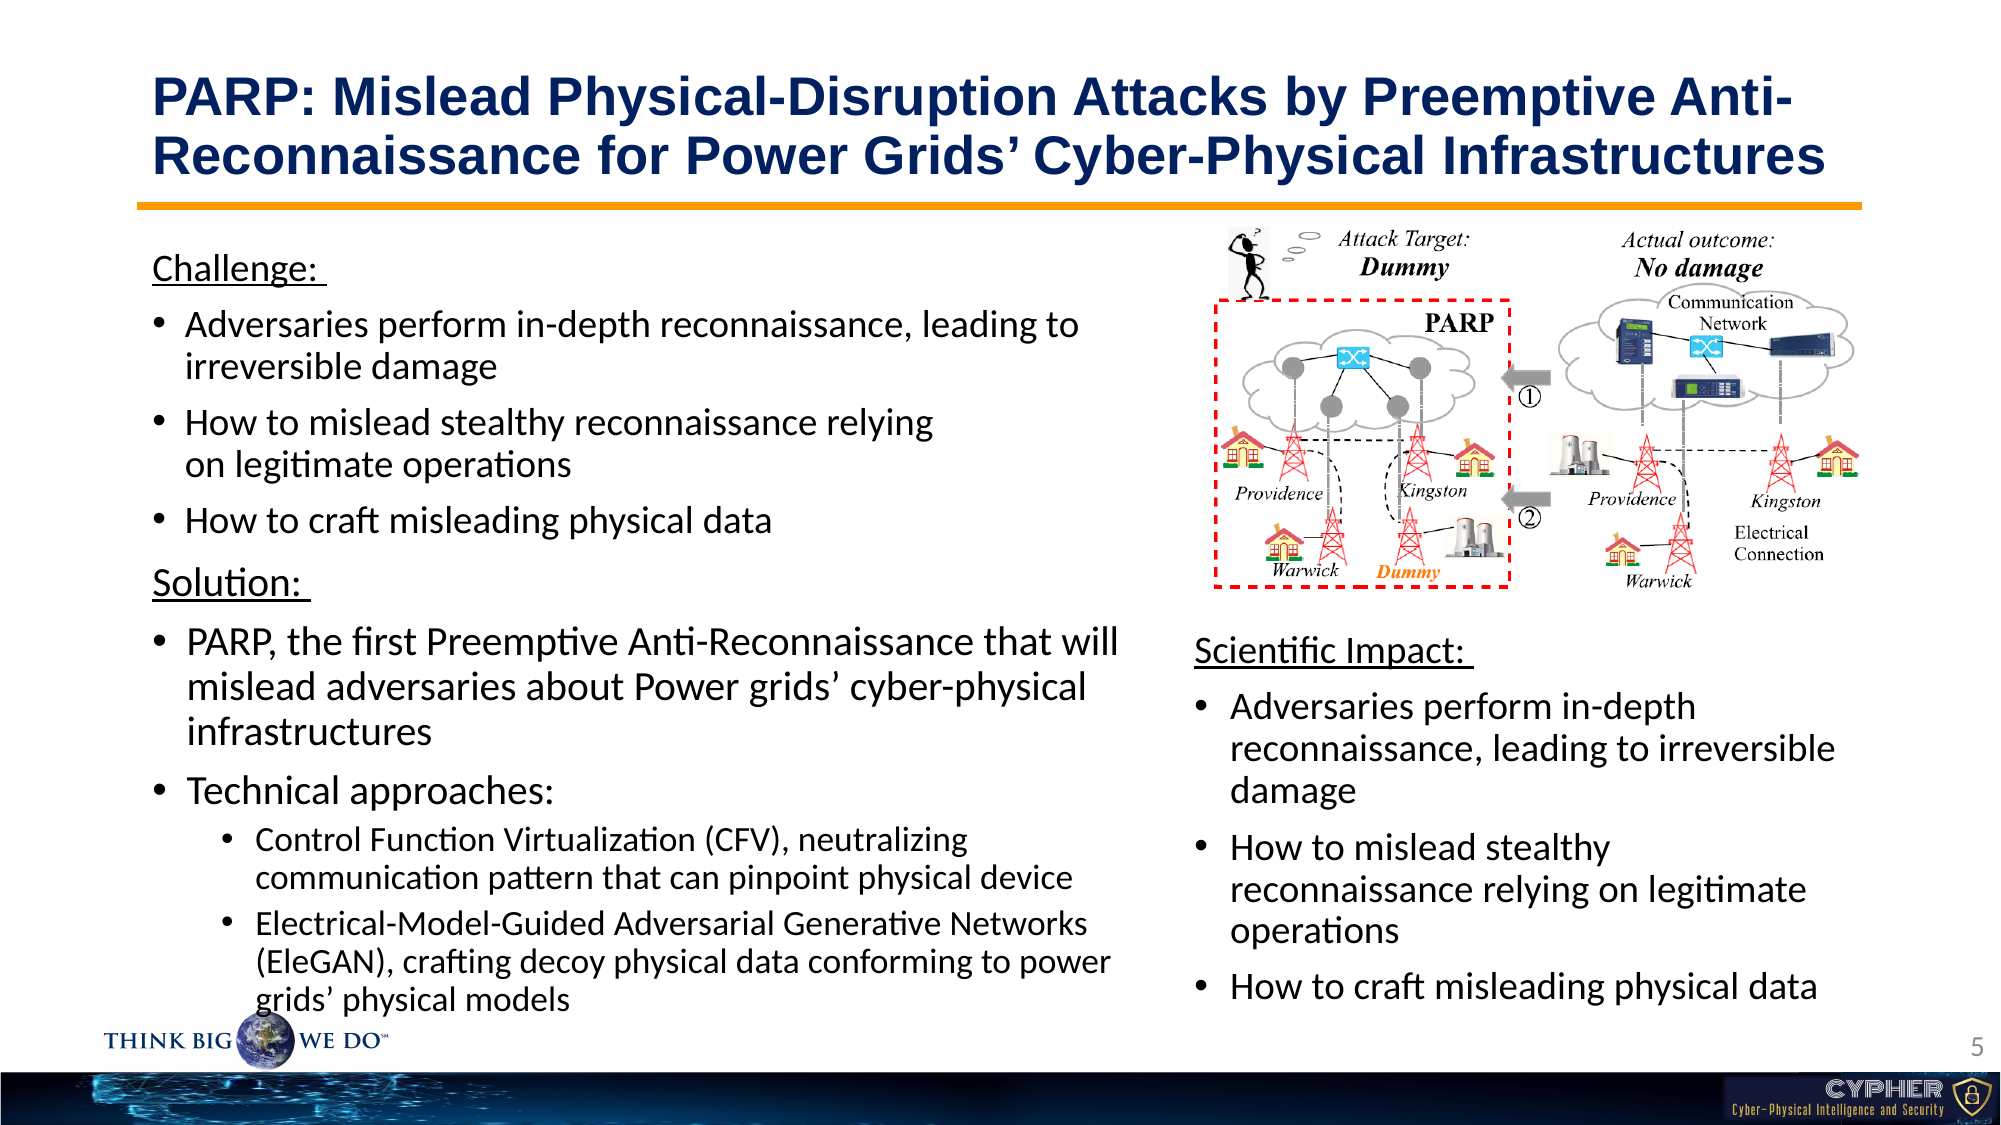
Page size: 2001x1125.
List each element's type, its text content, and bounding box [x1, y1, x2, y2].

slide_number 5 [1935, 1015, 2000, 1076]
text_box Solution: PARP, the first Preemptive Anti-Reconnaissance that will mislead adversaries about Power grids’ cyber-physical infrastructures Technical approaches: Control Function Virtualization (CFV), neutralizing communication pattern that can pinpoint physical device Electrical-Model-Guided Adversarial Generative Networks (EleGAN), crafting decoy physical data conforming to power grids’ physical models [137, 553, 1180, 1032]
picture [2, 1072, 2001, 1125]
text_box Scientific Impact: Adversaries perform in-depth reconnaissance, leading to irreversible damage How to mislead stealthy reconnaissance relying on legitimate operations How to craft misleading physical data [1179, 622, 1863, 1021]
title PARP: Mislead Physical-Disruption Attacks by Preemptive Anti-Reconnaissance for Power Grids’ Cyber-Physical Infrastructures [137, 59, 1863, 195]
list Challenge: Adversaries perform in-depth reconnaissance, leading to irreversible damage How to mislead stealthy reconnaissance relying on legitimate operations How to craft misleading physical data [137, 239, 1171, 552]
picture [1211, 217, 1863, 593]
